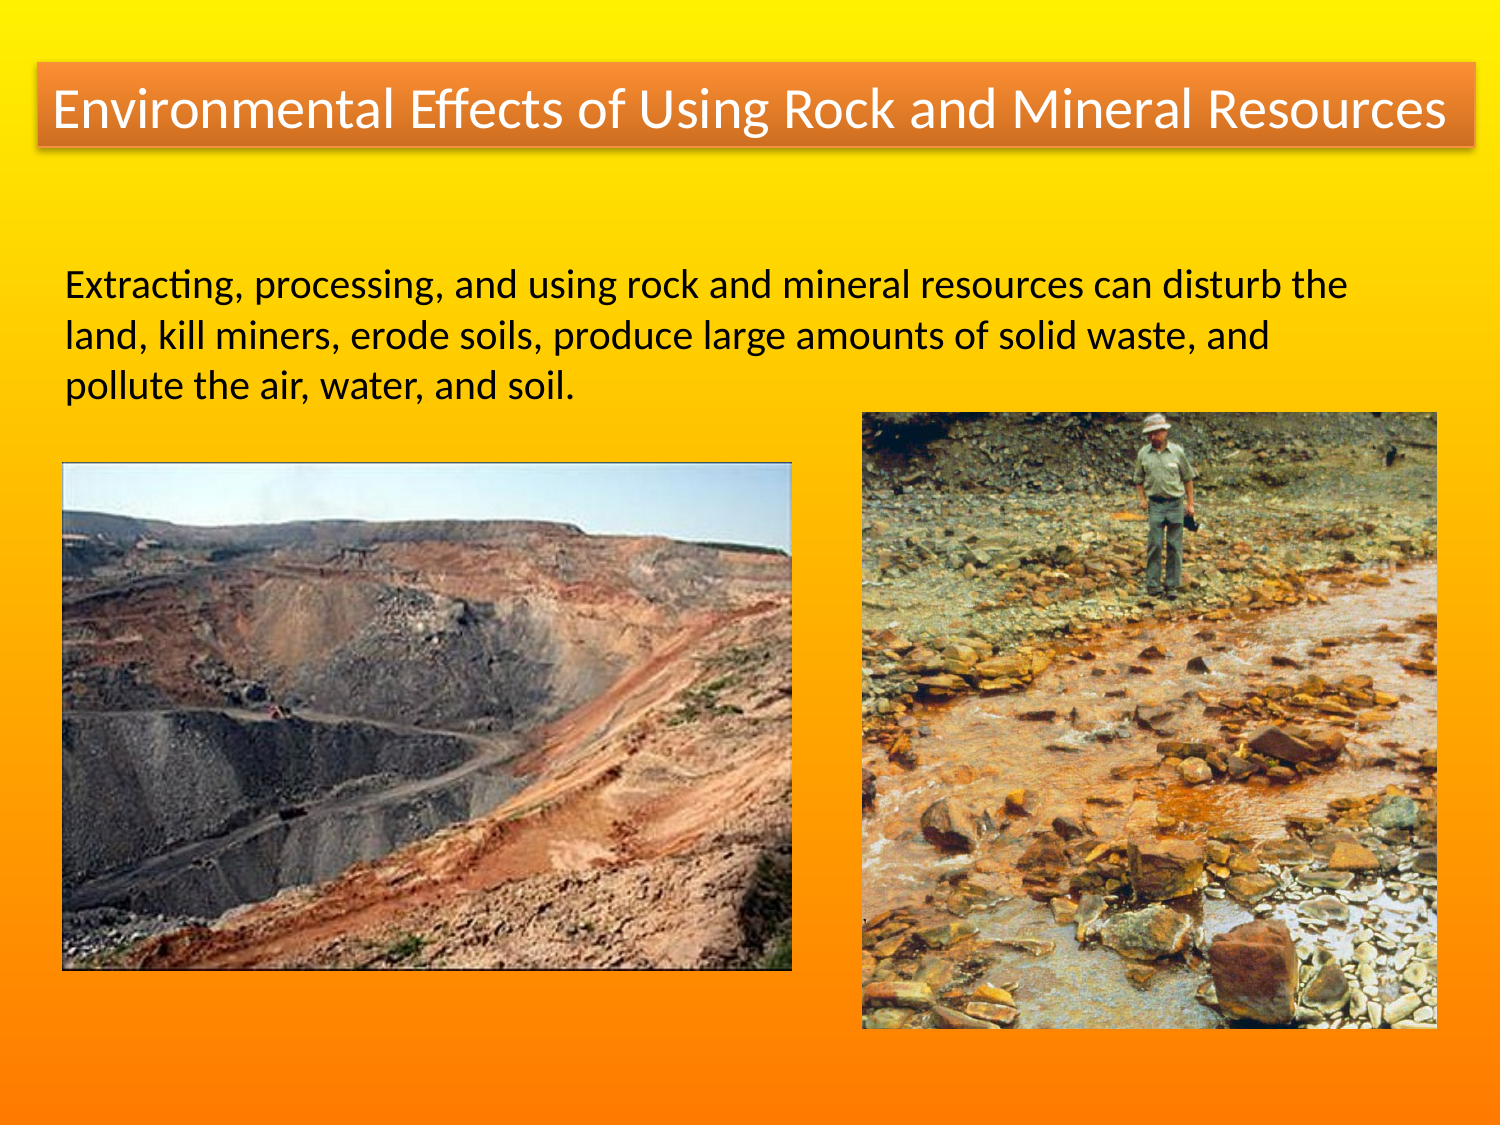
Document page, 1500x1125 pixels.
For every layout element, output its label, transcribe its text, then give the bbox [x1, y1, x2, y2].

text_box Environmental Effects of Using Rock and Mineral Resources [37, 62, 1476, 148]
picture [62, 462, 792, 971]
text_box Extracting, processing, and using rock and mineral resources can disturb the land, kill miners, erode soils, produce large amounts of solid waste, and pollute the air, water, and soil. [49, 249, 1400, 415]
picture [862, 412, 1438, 1029]
